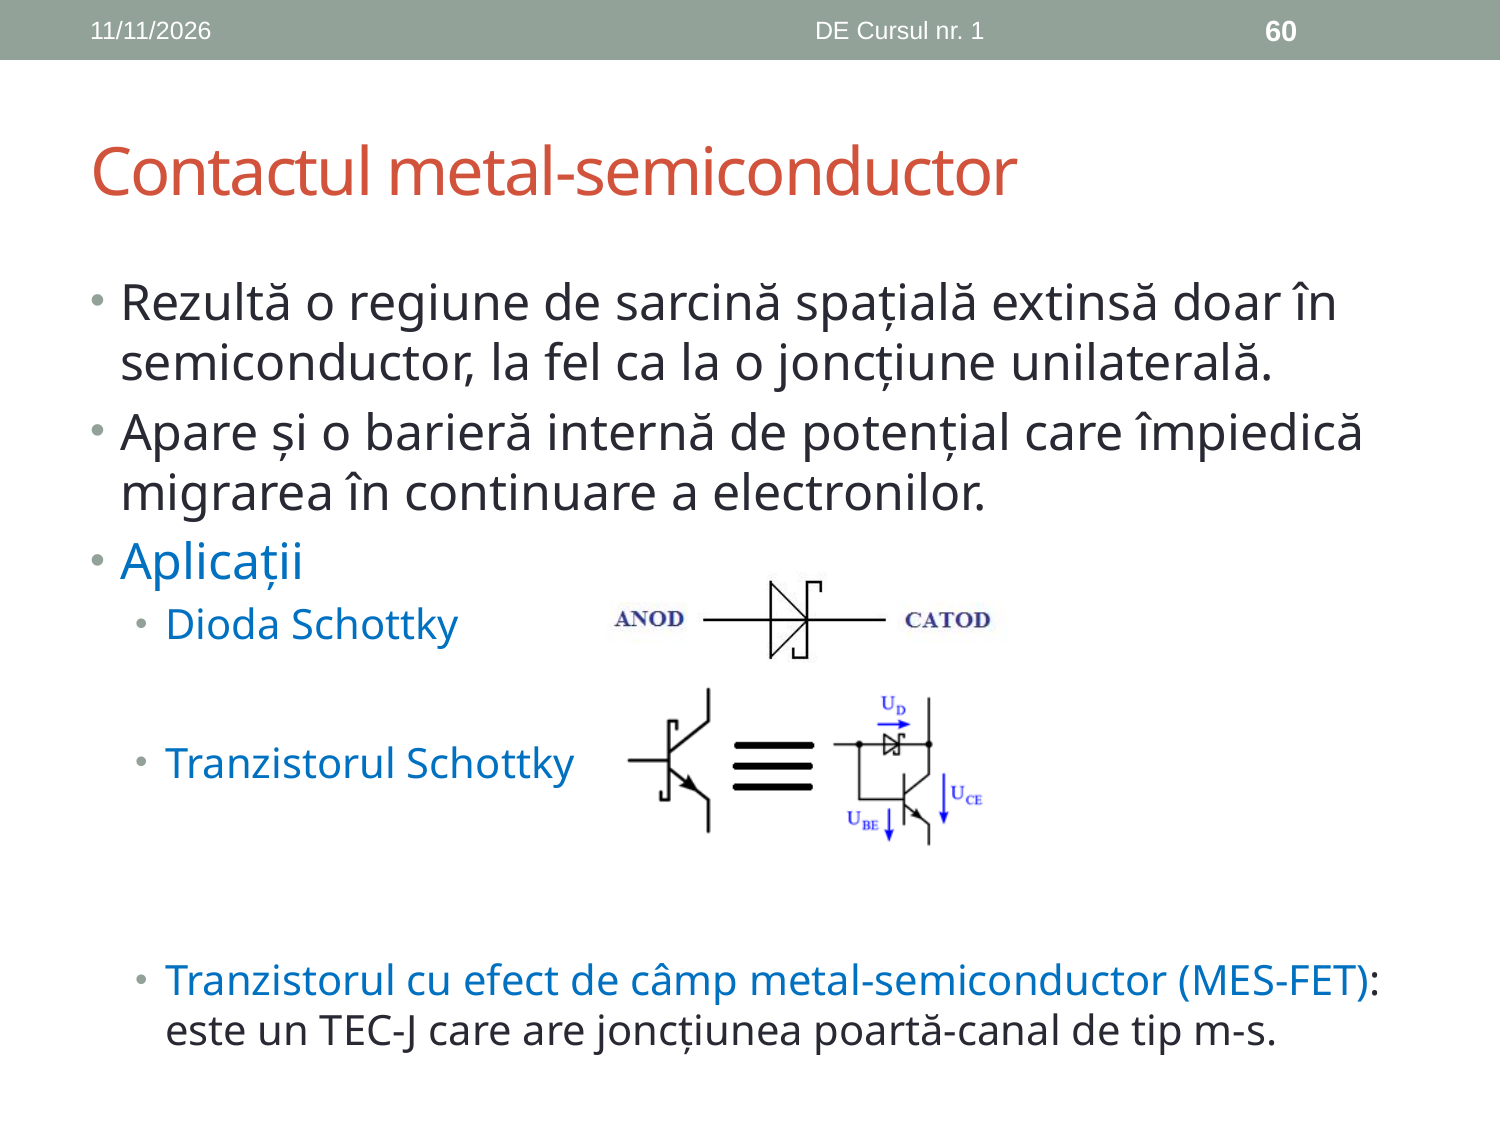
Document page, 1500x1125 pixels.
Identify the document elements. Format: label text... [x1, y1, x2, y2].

footer DE Cursul nr. 1 [562, 3, 1238, 57]
slide_number 60 [1250, 3, 1425, 57]
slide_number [75, 3, 550, 57]
title Contactul metal-semiconductor [75, 87, 1425, 250]
picture [587, 562, 1016, 678]
picture [624, 684, 991, 864]
list Rezultă o regiune de sarcină spațială extinsă doar în semiconductor, la fel ca la o joncțiune unilaterală. Apare și o barieră internă de potențial care împiedică migrarea în continuare a electronilor. Aplicații Dioda Schottky Tranzistorul Schottky Tranzistorul cu efect de câmp metal-semiconductor (MES-FET): este un TEC-J care are joncțiunea poartă-canal de tip m-s. [75, 262, 1425, 1063]
